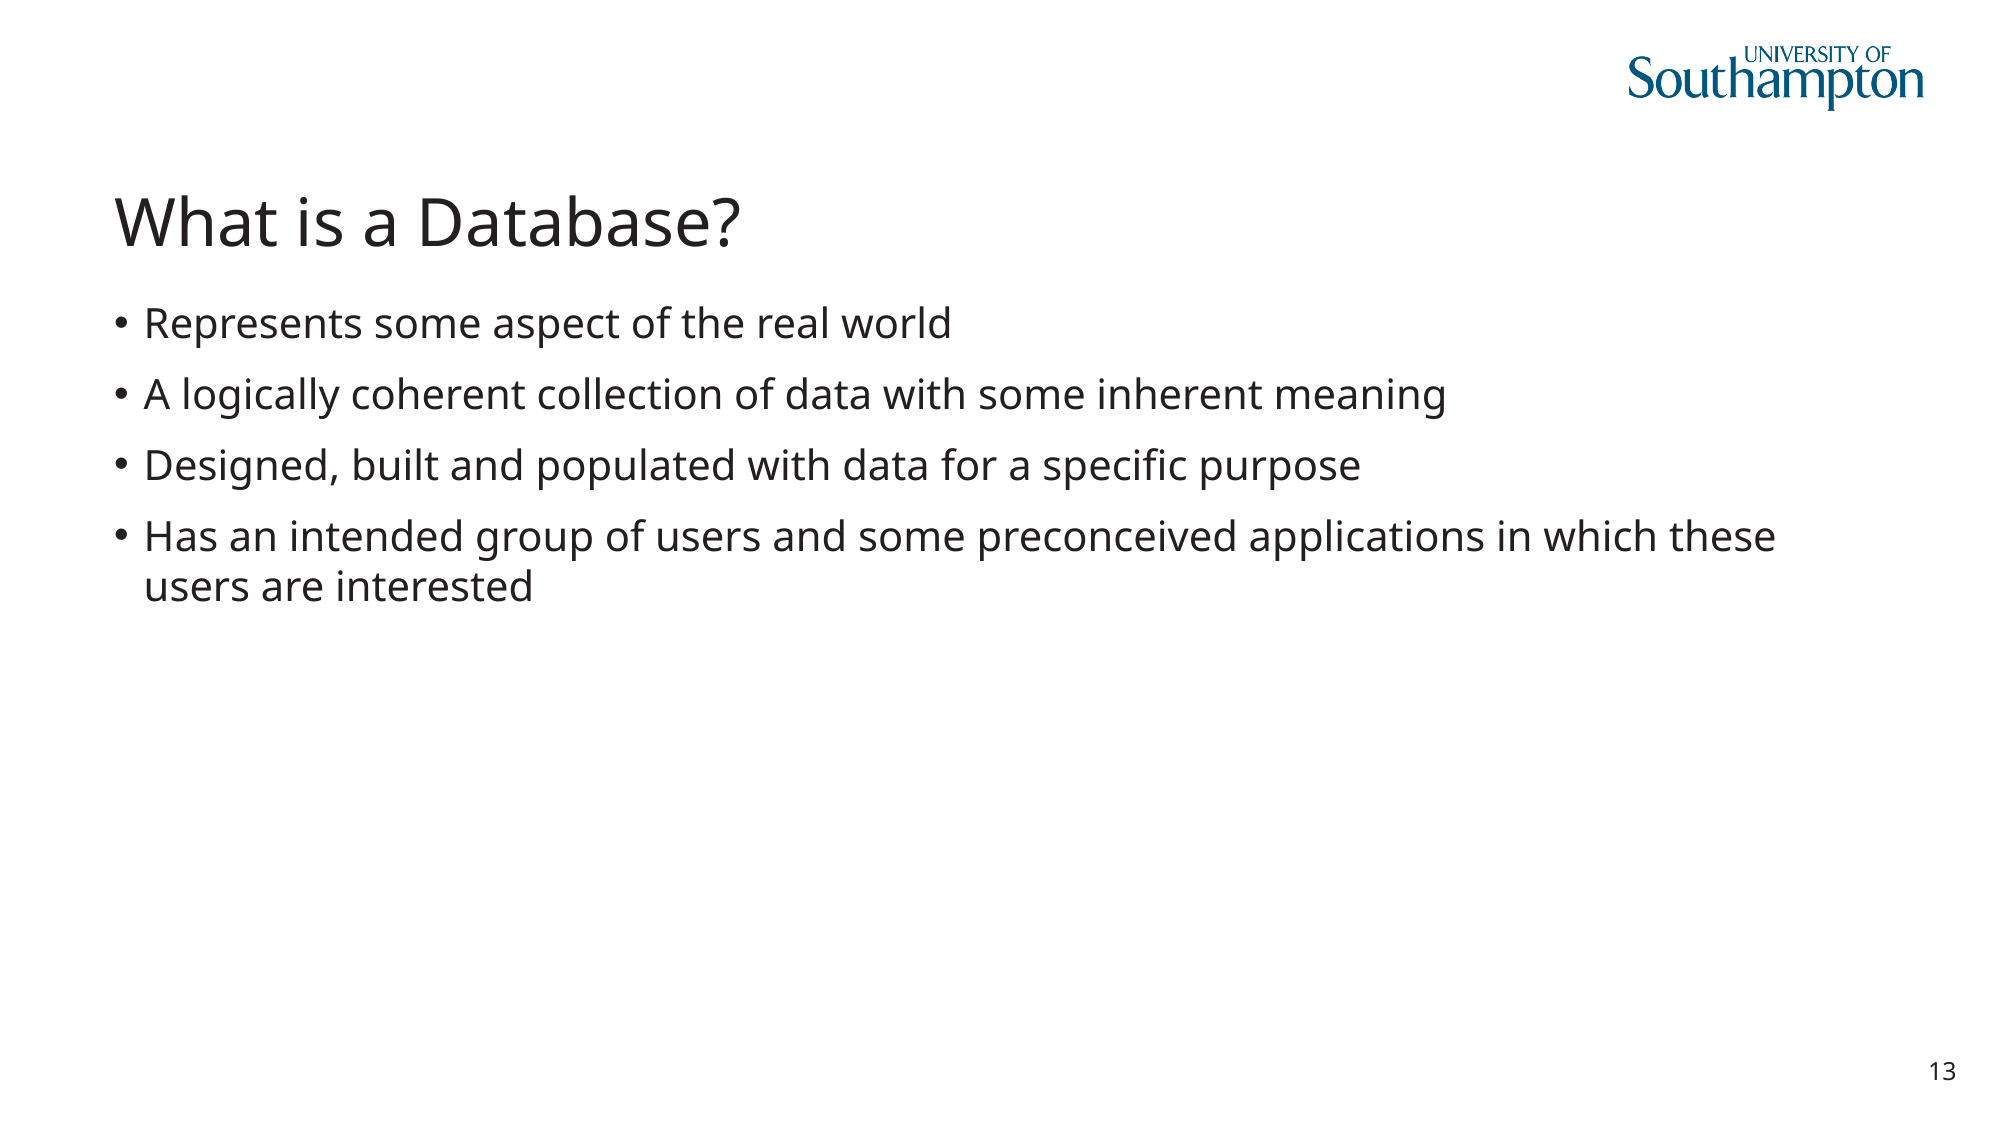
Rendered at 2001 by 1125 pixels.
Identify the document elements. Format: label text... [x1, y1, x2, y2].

picture [1869, 48, 1877, 60]
list Represents some aspect of the real world A logically coherent collection of data with some inherent meaning Designed, built and populated with data for a specific purpose Has an intended group of users and some preconceived applications in which these users are interested [102, 290, 1898, 1024]
picture [1629, 71, 1648, 95]
title What is a Database? [102, 113, 1898, 268]
picture [1629, 46, 1924, 111]
